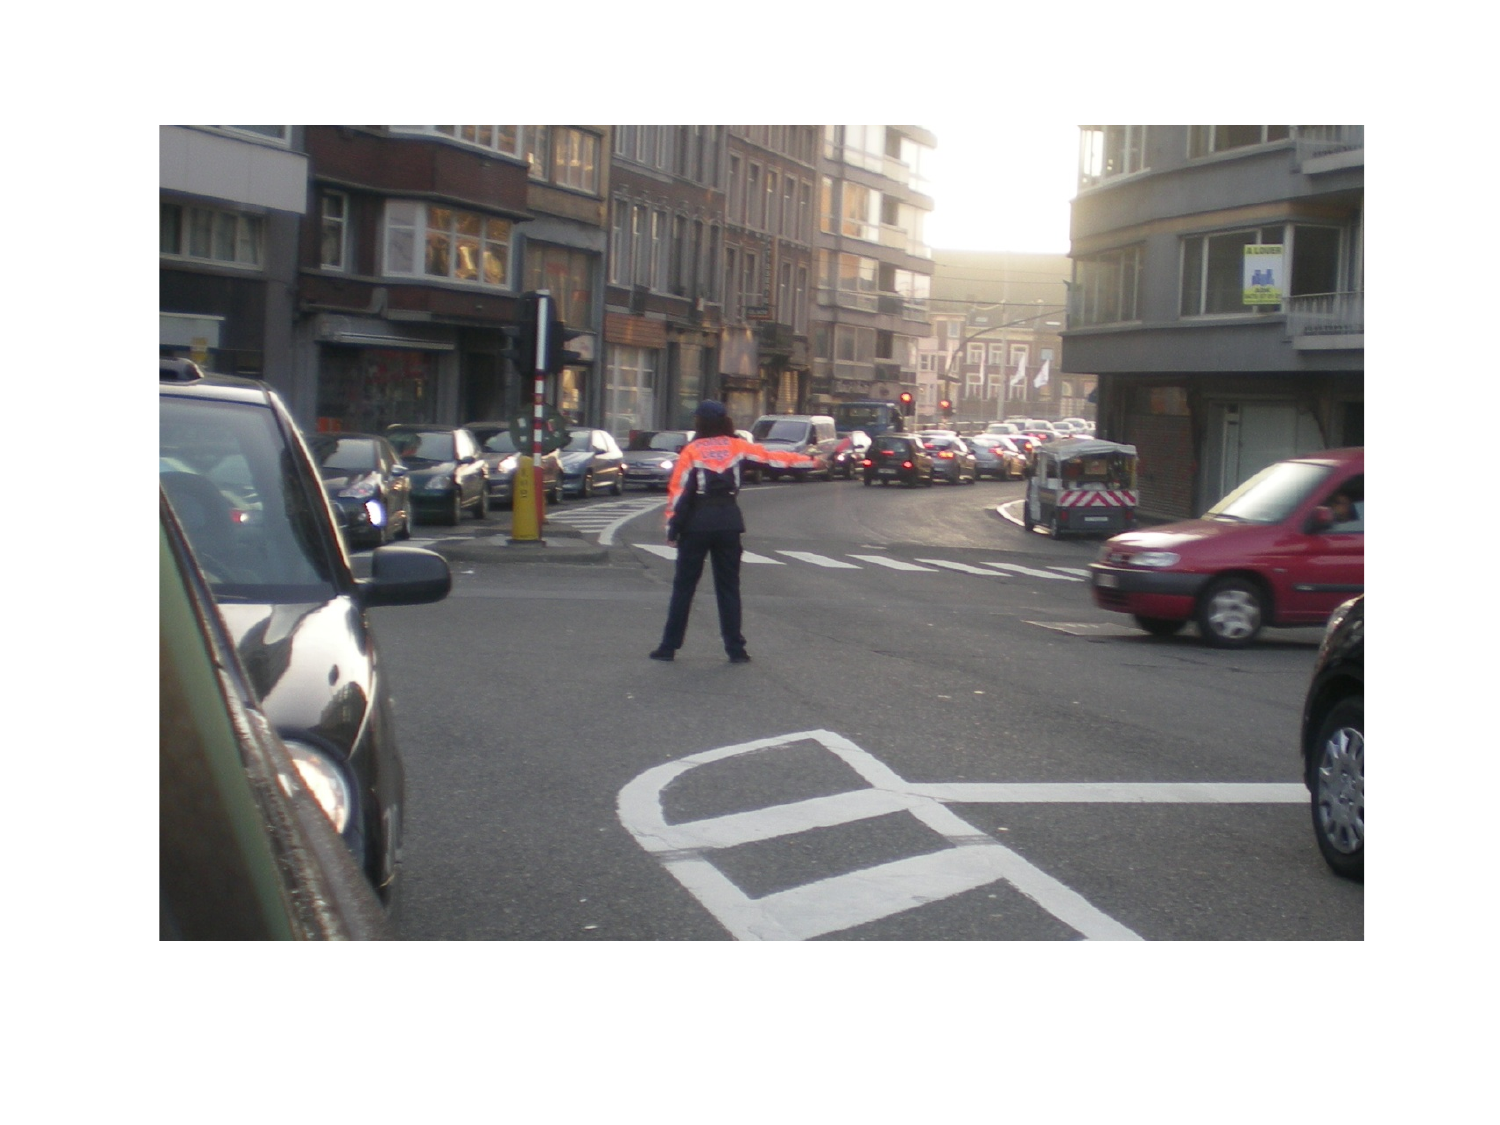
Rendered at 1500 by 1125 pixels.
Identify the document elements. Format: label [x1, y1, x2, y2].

picture [159, 125, 1365, 941]
